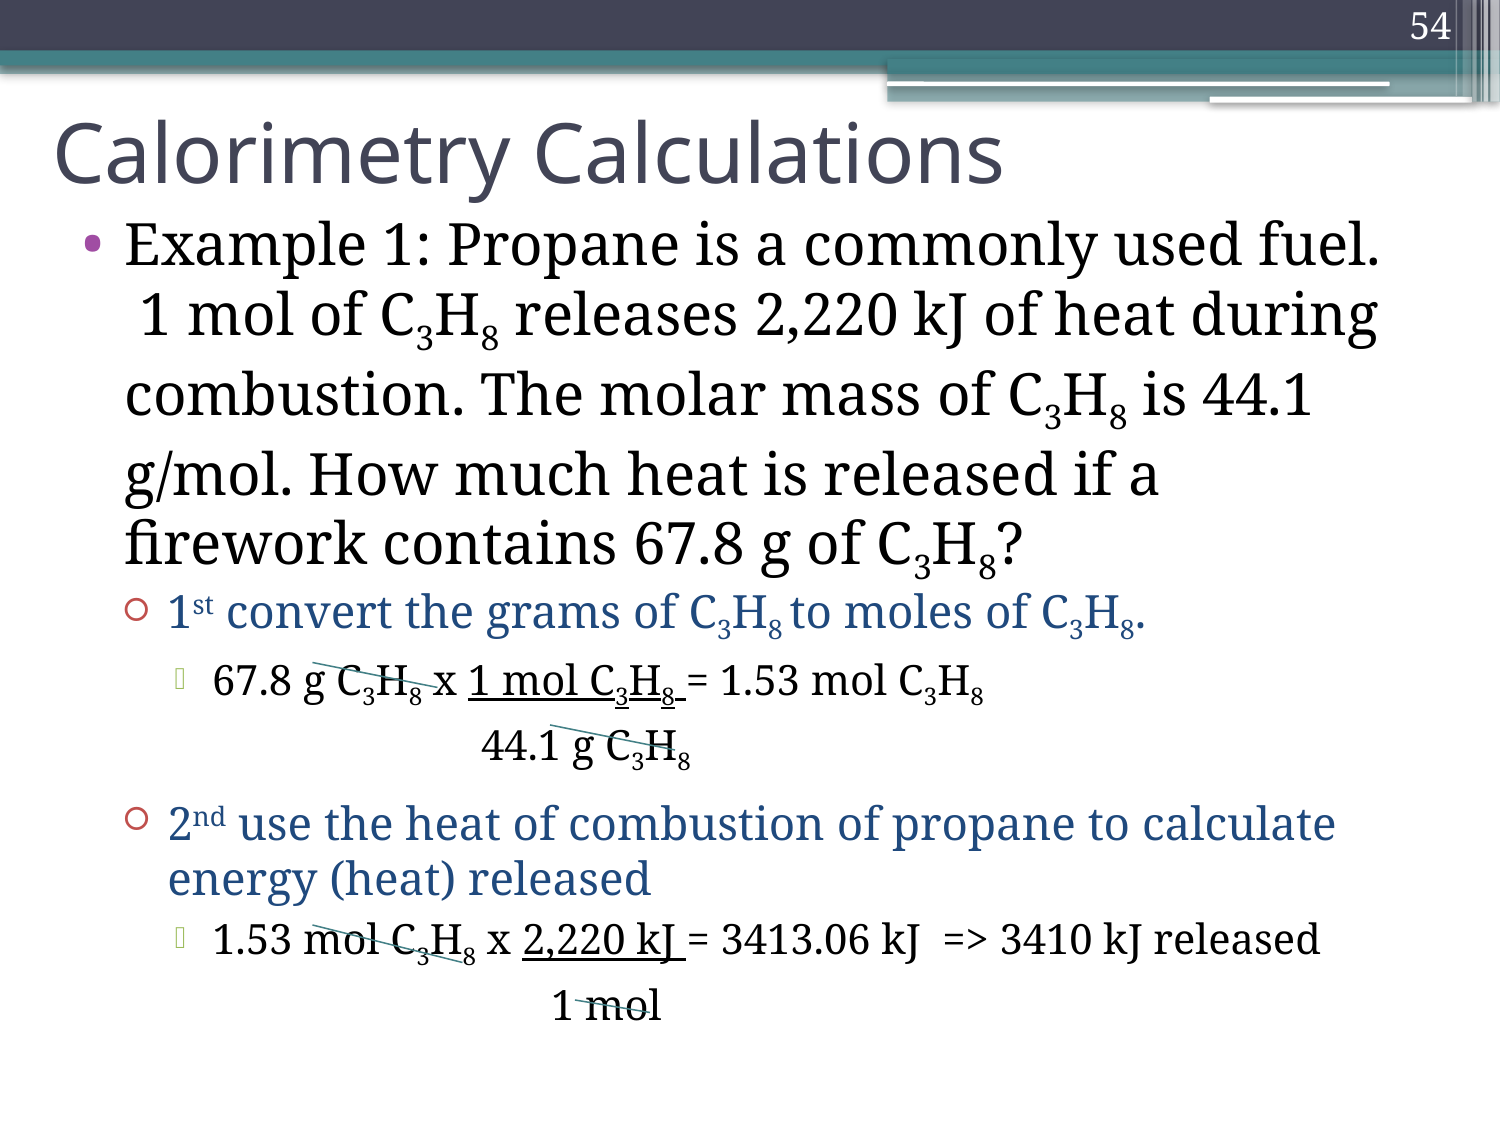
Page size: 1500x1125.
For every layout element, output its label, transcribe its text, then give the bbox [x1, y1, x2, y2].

text_box 1st convert the grams of C3H8 to moles of C3H8. 67.8 g C3H8 x 1 mol C3H8 = 1.53 mol C3H8 44.1 g C3H8 [62, 575, 1425, 828]
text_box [549, 724, 676, 751]
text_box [574, 999, 651, 1013]
list Example 1: Propane is a commonly used fuel. 1 mol of C3H8 releases 2,220 kJ of heat during combustion. The molar mass of C3H8 is 44.1 g/mol. How much heat is released if a firework contains 67.8 g of C3H8? [50, 200, 1400, 910]
slide_number 54 [1341, 0, 1466, 61]
title Calorimetry Calculations [37, 62, 1388, 238]
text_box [312, 924, 463, 963]
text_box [312, 662, 438, 688]
text_box 2nd use the heat of combustion of propane to calculate energy (heat) released 1.53 mol C3H8 x 2,220 kJ = 3413.06 kJ => 3410 kJ released 1 mol [62, 787, 1463, 1081]
